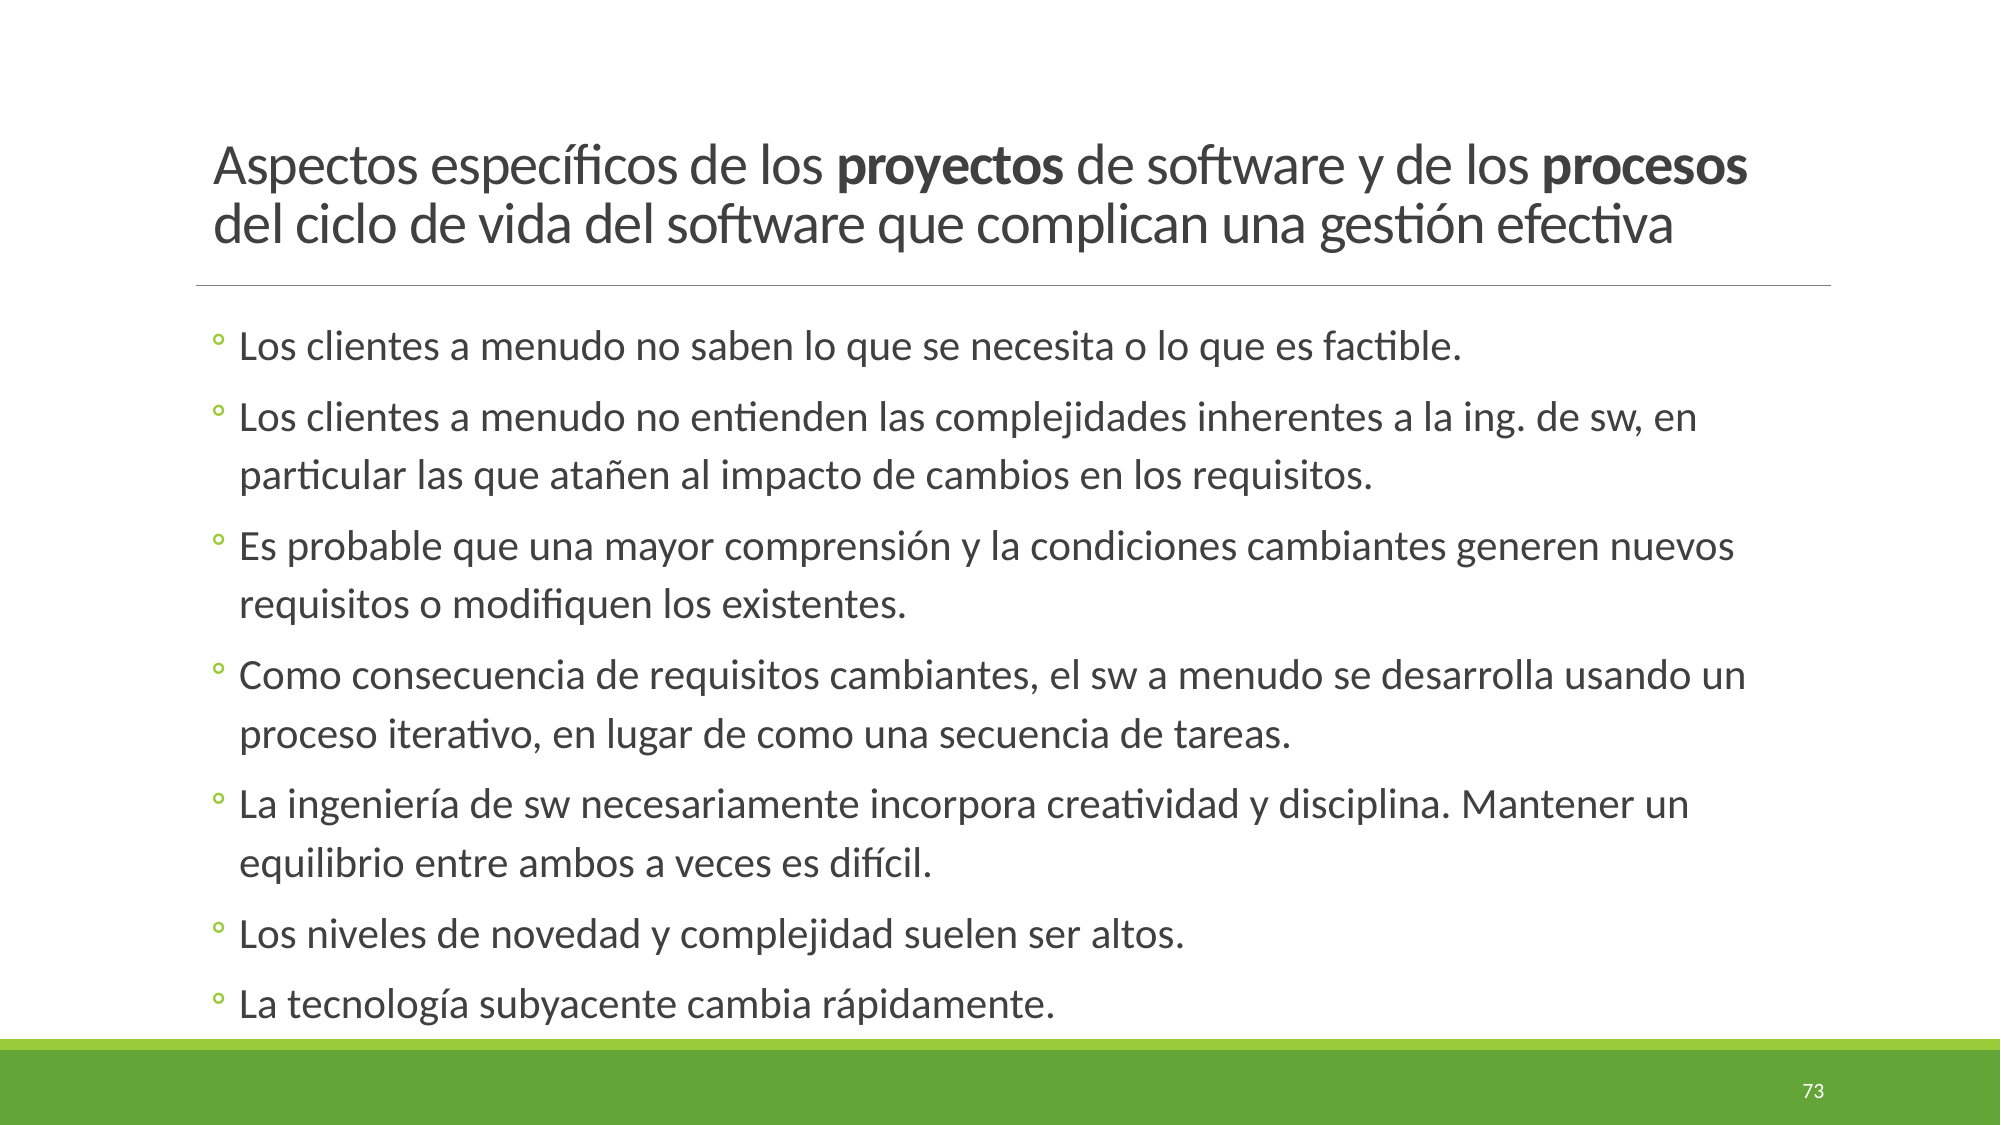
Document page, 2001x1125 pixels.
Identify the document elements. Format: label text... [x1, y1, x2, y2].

list Los clientes a menudo no saben lo que se necesita o lo que es factible. Los clientes a menudo no entienden las complejidades inherentes a la ing. de sw, en particular las que atañen al impacto de cambios en los requisitos. Es probable que una mayor comprensión y la condiciones cambiantes generen nuevos requisitos o modifiquen los existentes. Como consecuencia de requisitos cambiantes, el sw a menudo se desarrolla usando un proceso iterativo, en lugar de como una secuencia de tareas. La ingeniería de sw necesariamente incorpora creatividad y disciplina. Mantener un equilibrio entre ambos a veces es difícil. Los niveles de novedad y complejidad suelen ser altos. La tecnología subyacente cambia rápidamente. [180, 302, 1830, 1040]
title Aspectos específicos de los proyectos de software y de los procesos del ciclo de vida del software que complican una gestión efectiva [198, 47, 1830, 264]
slide_number 73 [1624, 1059, 1840, 1120]
